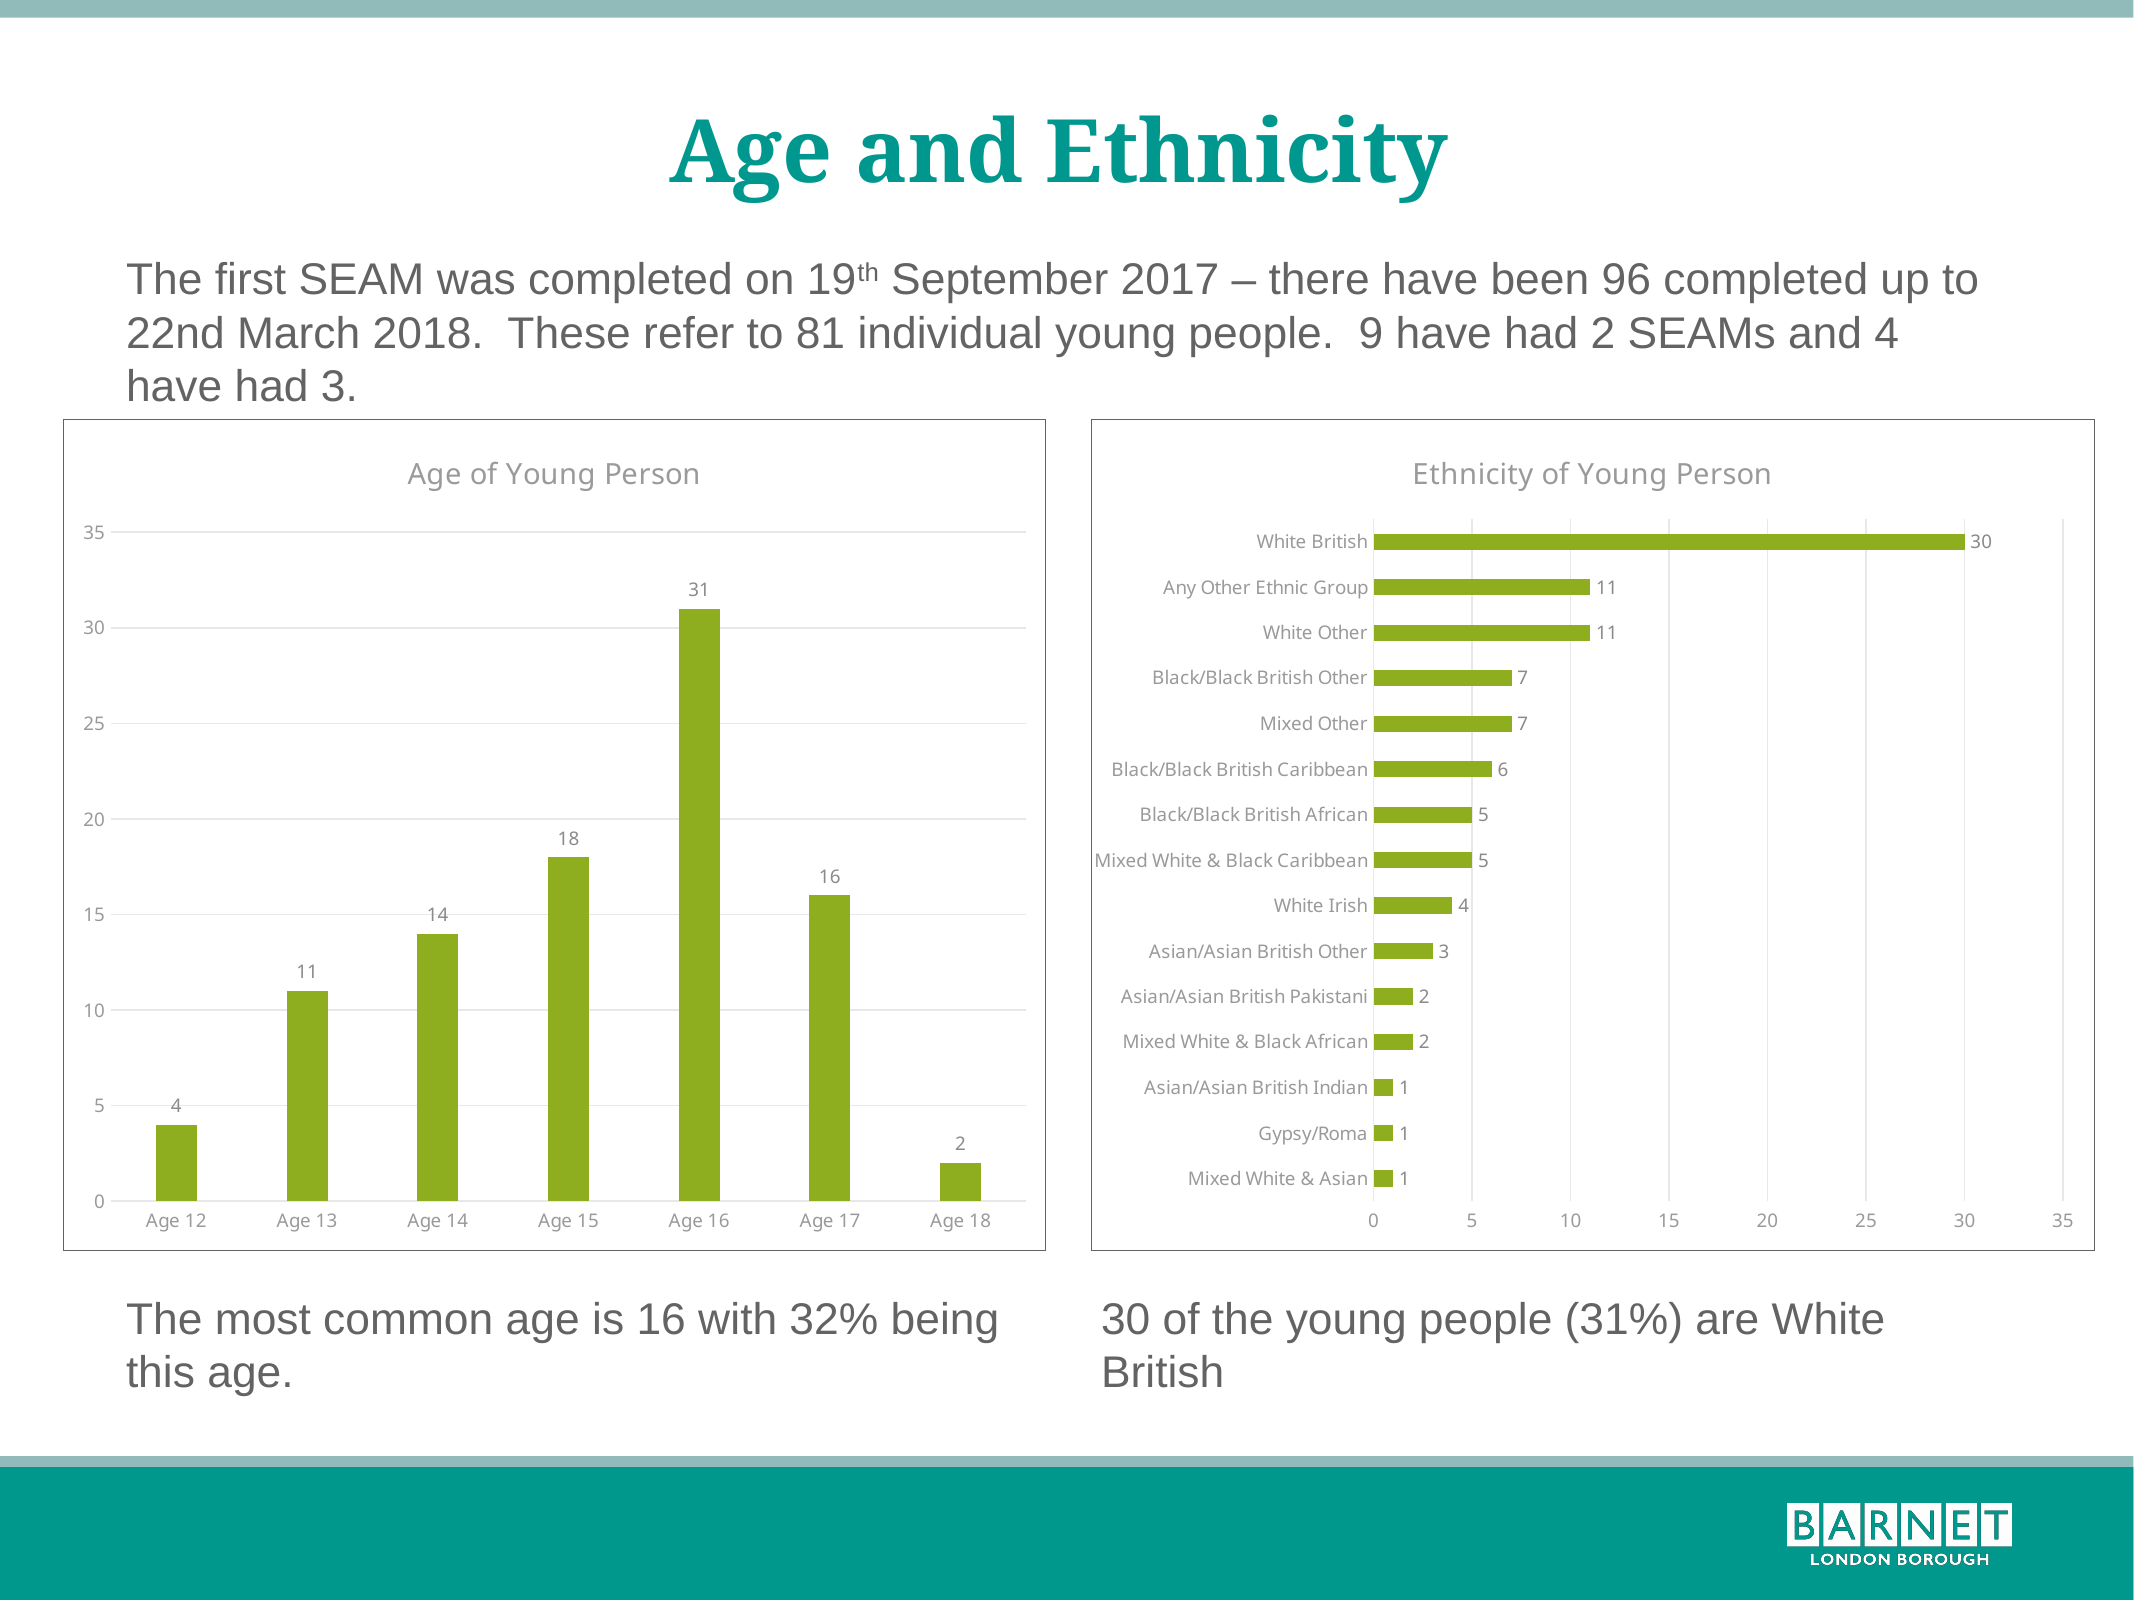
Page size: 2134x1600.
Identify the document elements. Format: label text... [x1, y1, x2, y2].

chart [63, 419, 1046, 1251]
picture [1787, 1503, 2012, 1565]
text_box The most common age is 16 with 32% being this age. [111, 1282, 1046, 1405]
title Age and Ethnicity [144, 85, 1985, 211]
text_box 30 of the young people (31%) are White British [1086, 1282, 2021, 1405]
chart [1091, 419, 2095, 1251]
text_box The first SEAM was completed on 19th September 2017 – there have been 96 completed up to 22nd March 2018. These refer to 81 individual young people. 9 have had 2 SEAMs and 4 have had 3. [111, 242, 2025, 418]
